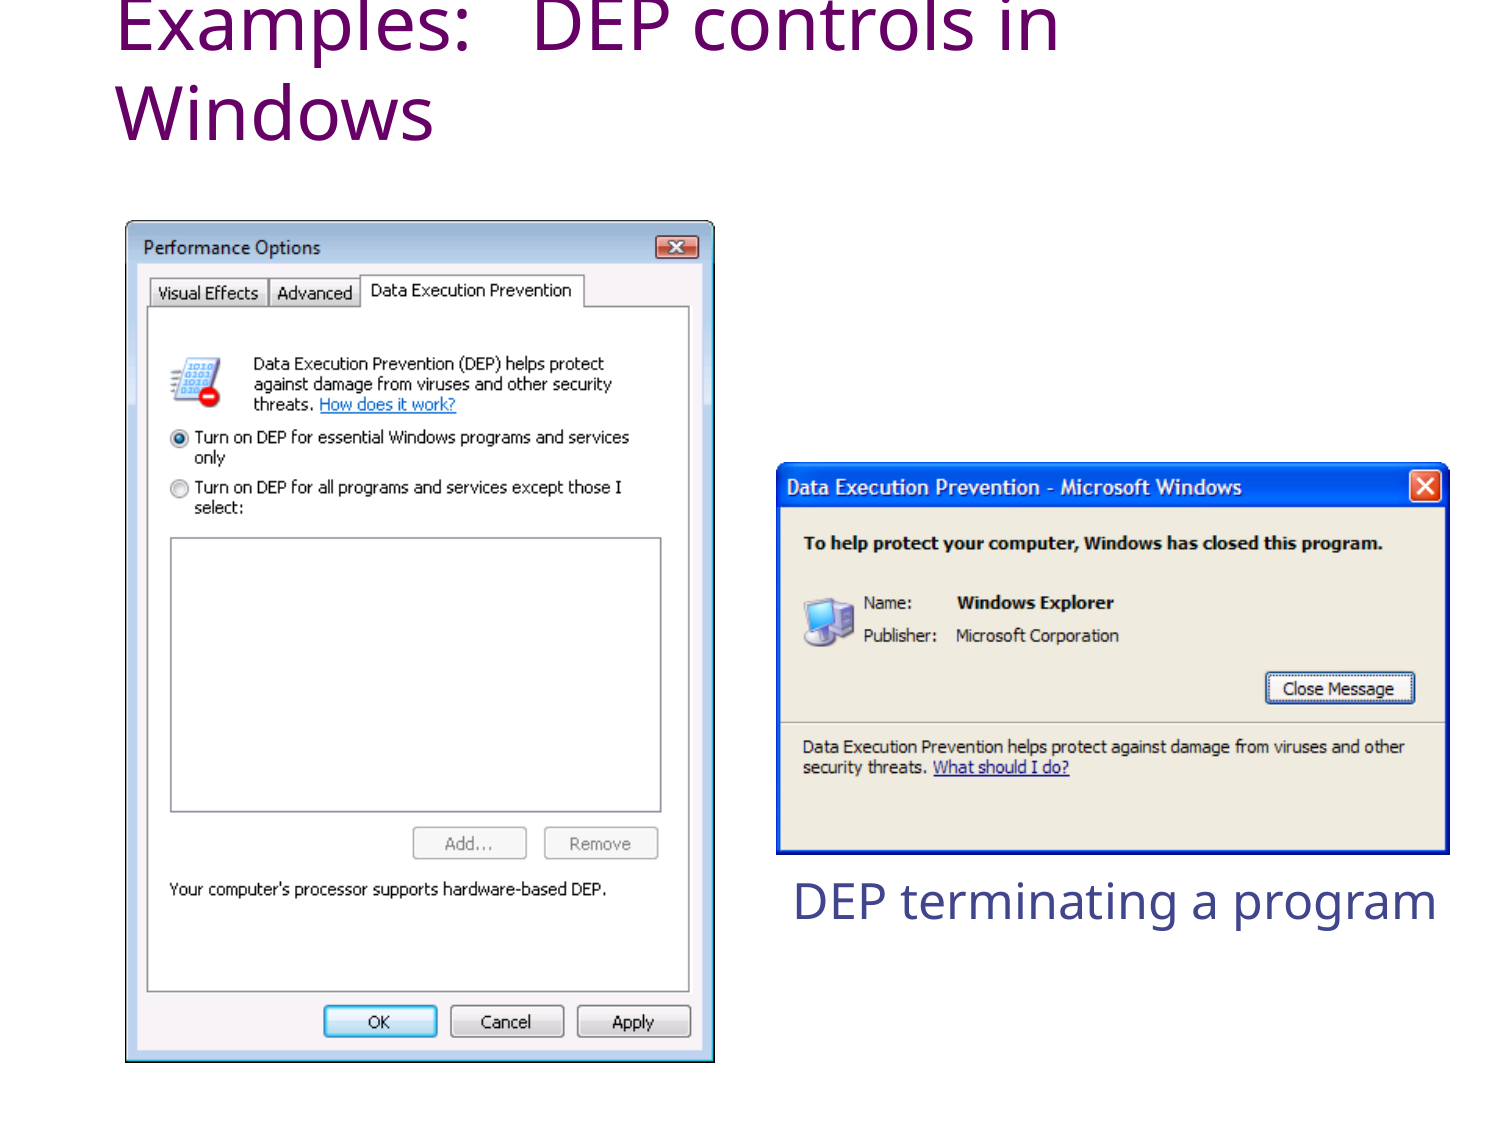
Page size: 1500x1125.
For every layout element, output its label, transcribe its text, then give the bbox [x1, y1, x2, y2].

picture [776, 462, 1451, 855]
text_box DEP terminating a program [778, 862, 1454, 938]
title Examples: DEP controls in Windows [99, 12, 1375, 163]
picture [124, 220, 715, 1063]
